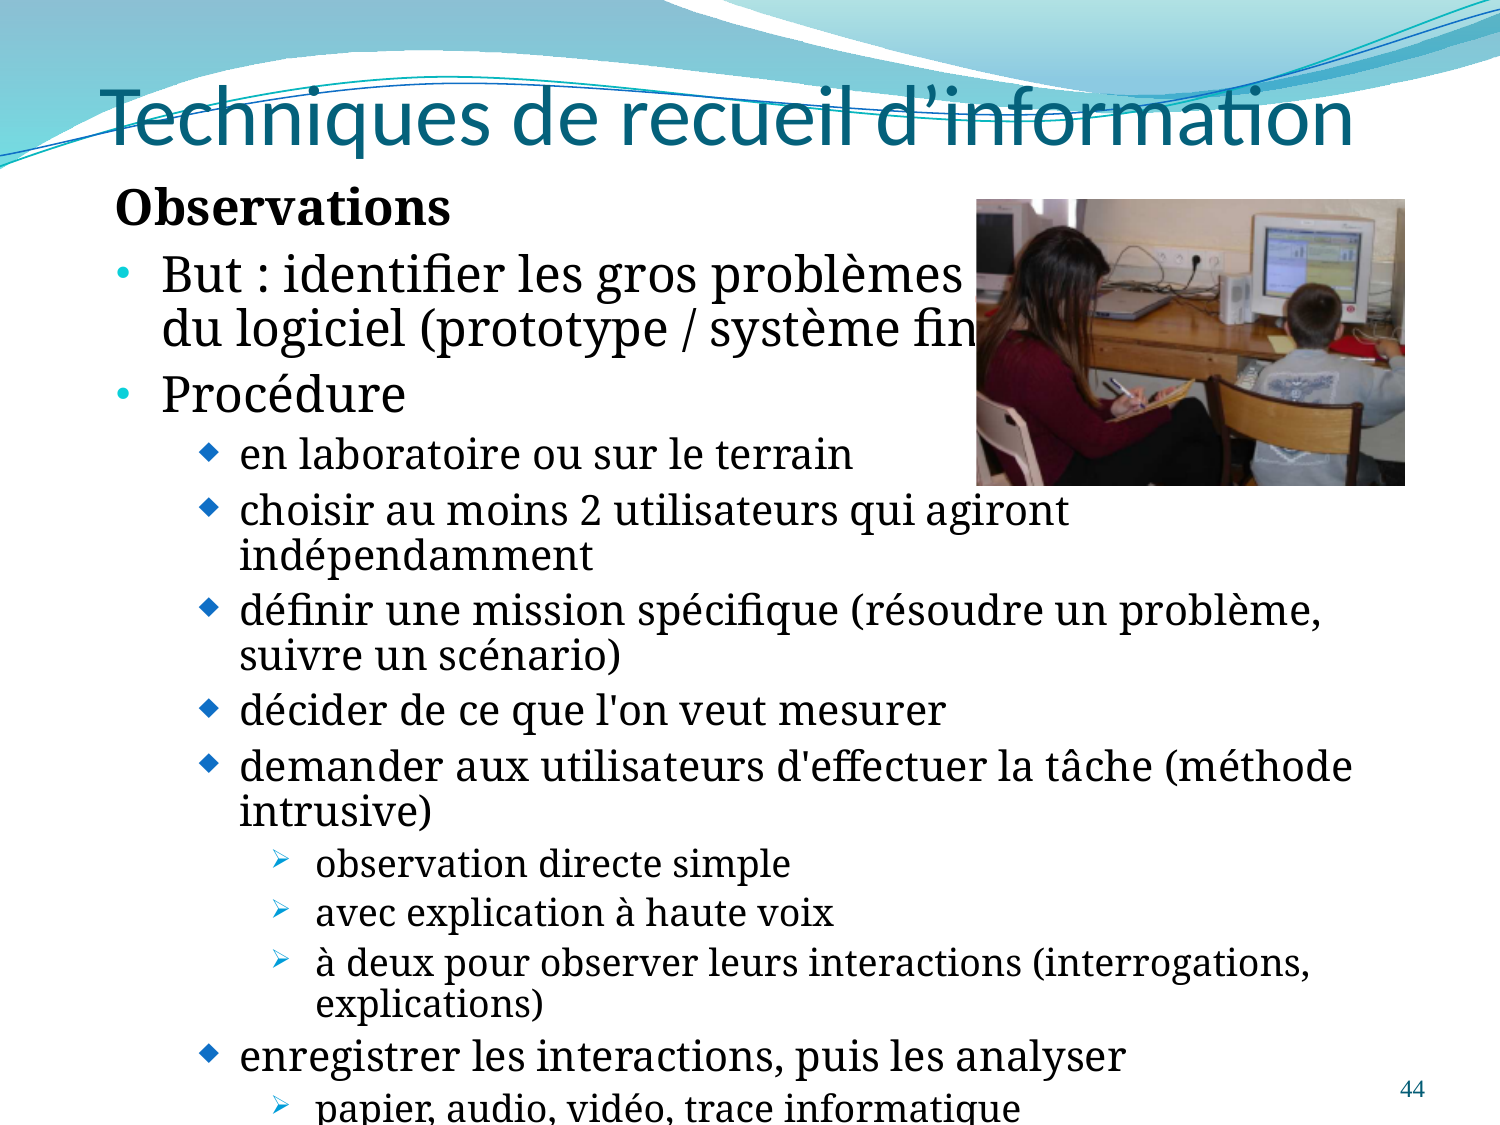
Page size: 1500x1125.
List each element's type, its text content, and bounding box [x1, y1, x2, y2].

picture [974, 199, 1405, 487]
title Techniques de recueil d’information [99, 50, 1438, 163]
list Observations But : identifier les gros problèmes du logiciel (prototype / système final) Procédure en laboratoire ou sur le terrain choisir au moins 2 utilisateurs qui agiront indépendamment définir une mission spécifique (résoudre un problème, suivre un scénario) décider de ce que l'on veut mesurer demander aux utilisateurs d'effectuer la tâche (méthode intrusive) observation directe simple avec explication à haute voix à deux pour observer leurs interactions (interrogations, explications) enregistrer les interactions, puis les analyser papier, audio, vidéo, trace informatique [99, 174, 1438, 1025]
slide_number 44 [1299, 1042, 1425, 1103]
